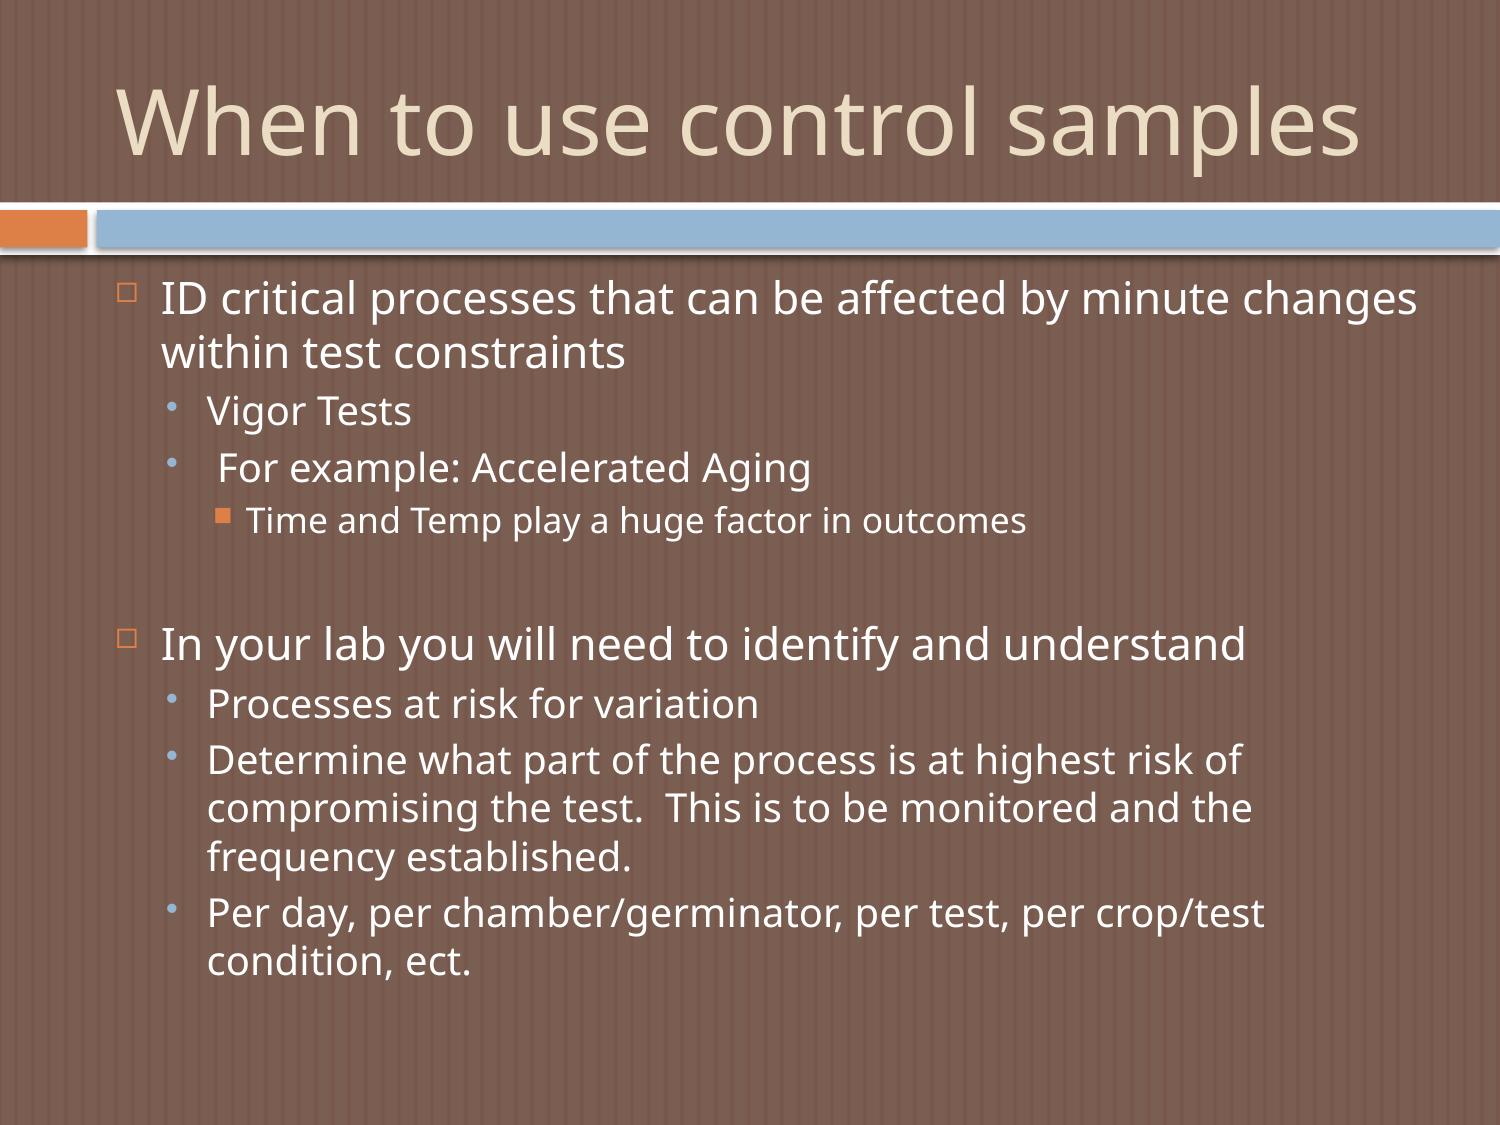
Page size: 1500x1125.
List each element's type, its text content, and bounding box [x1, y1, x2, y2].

title When to use control samples [100, 37, 1438, 200]
list ID critical processes that can be affected by minute changes within test constraints Vigor Tests For example: Accelerated Aging Time and Temp play a huge factor in outcomes In your lab you will need to identify and understand Processes at risk for variation Determine what part of the process is at highest risk of compromising the test. This is to be monitored and the frequency established. Per day, per chamber/germinator, per test, per crop/test condition, ect. [100, 262, 1438, 1000]
